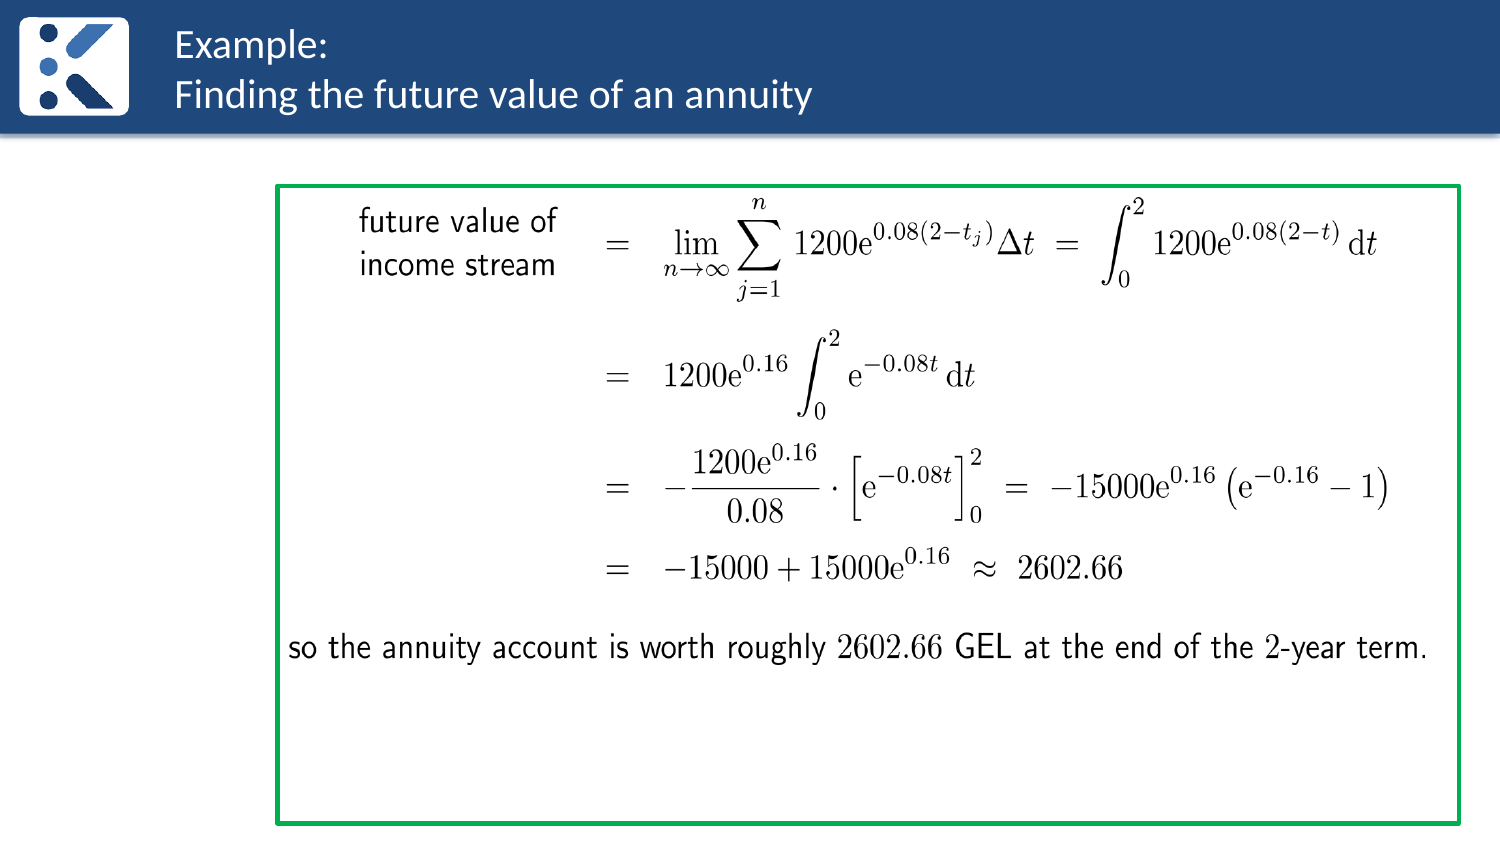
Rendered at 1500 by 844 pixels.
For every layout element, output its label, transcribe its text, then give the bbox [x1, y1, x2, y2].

text_box [275, 184, 1461, 826]
title Example: Finding the future value of an annuity [159, 8, 1483, 126]
picture [288, 197, 1425, 665]
picture [27, 18, 122, 115]
